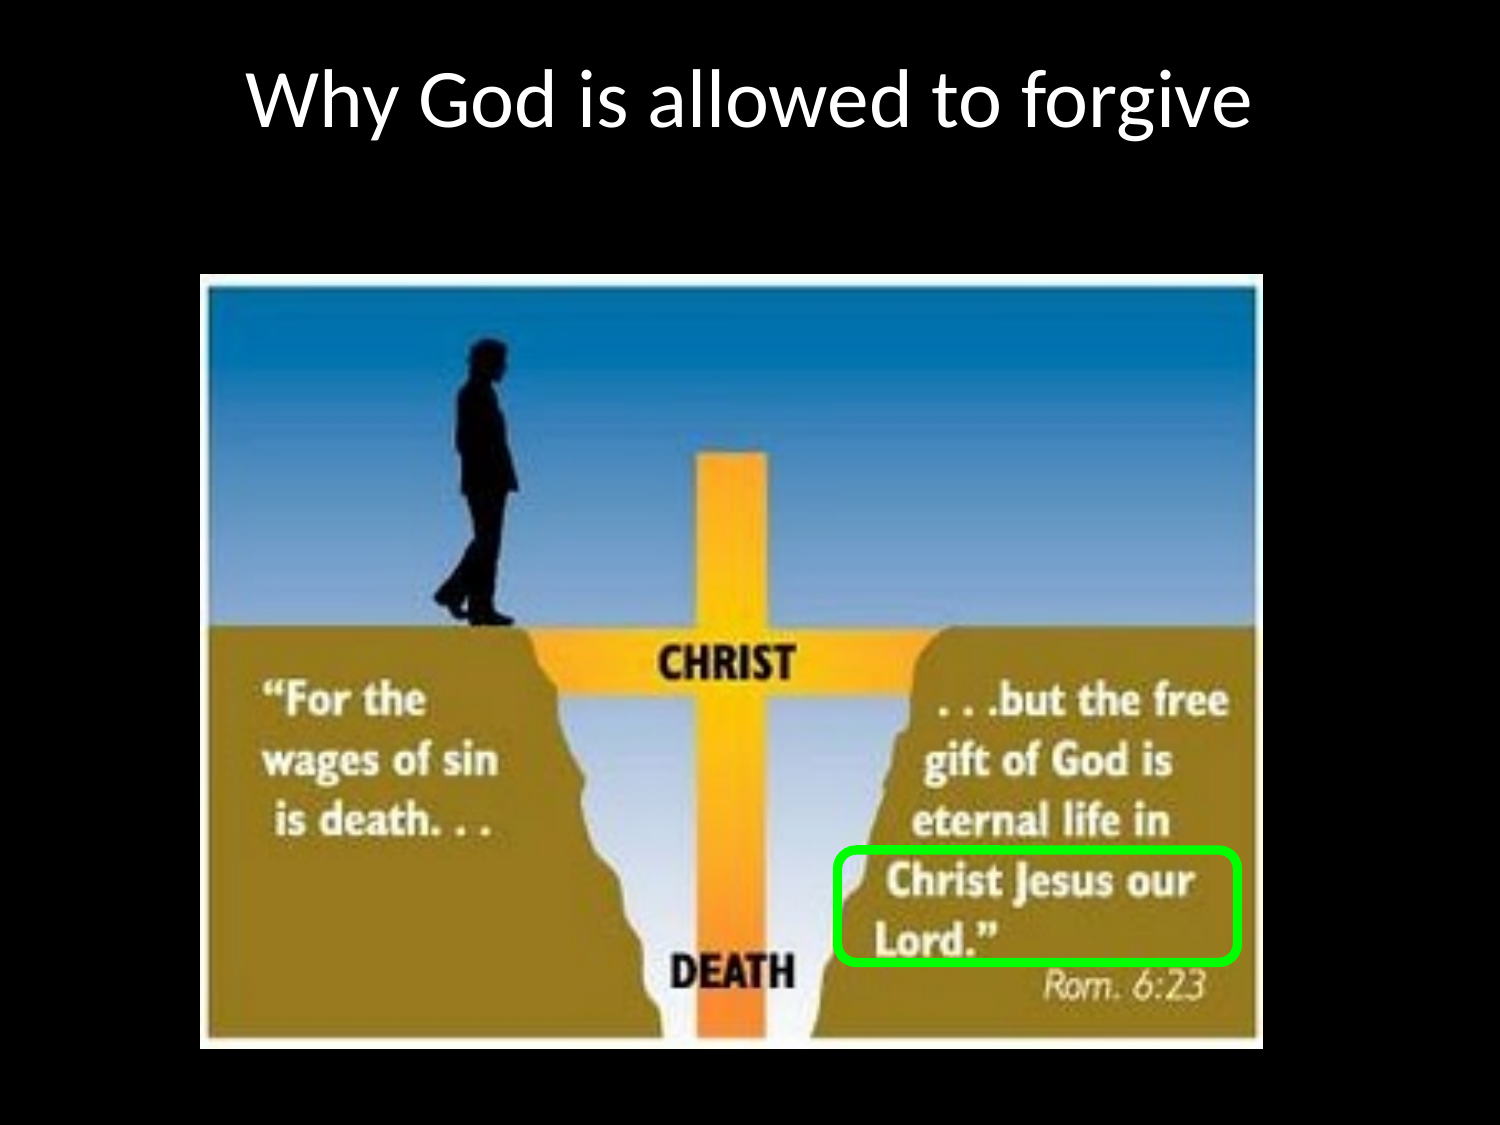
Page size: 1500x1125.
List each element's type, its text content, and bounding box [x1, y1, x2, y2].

title Why God is allowed to forgive [0, 0, 1500, 188]
picture [199, 274, 1263, 1049]
